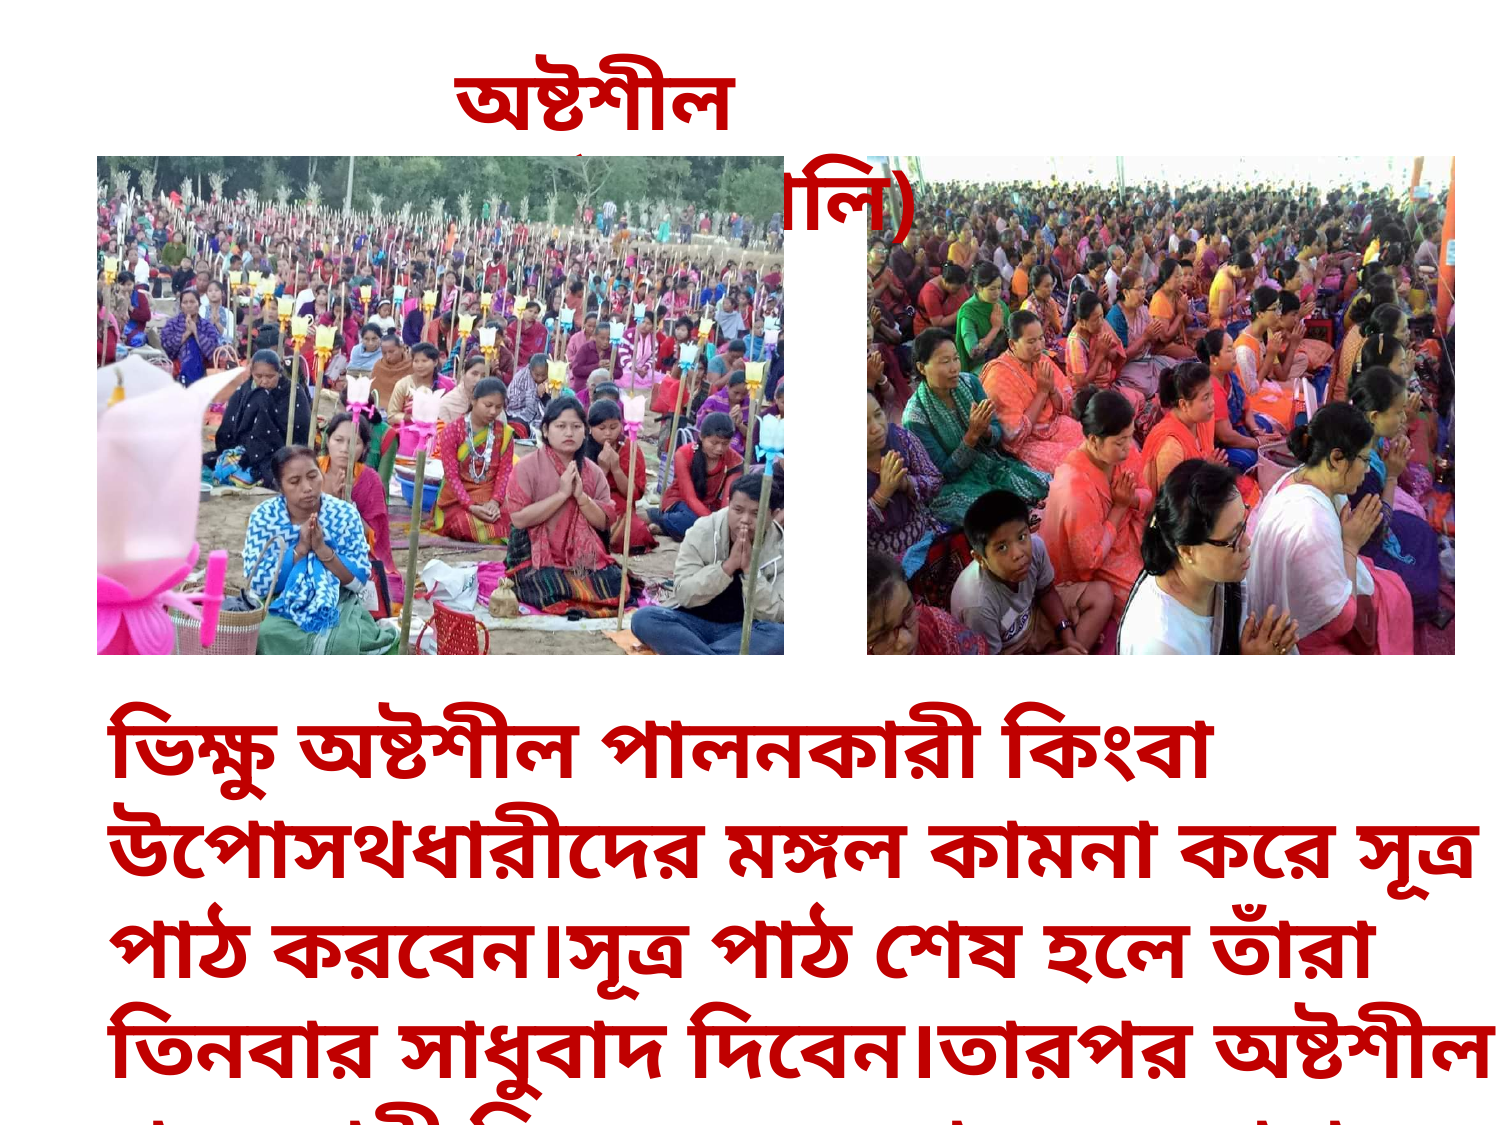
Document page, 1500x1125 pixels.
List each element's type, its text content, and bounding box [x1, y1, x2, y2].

picture [867, 156, 1455, 655]
picture [96, 156, 785, 655]
text_box ভিক্ষু অষ্টশীল পালনকারী কিংবা উপোসথধারীদের মঙ্গল কামনা করে সূত্র পাঠ করবেন।সূত্র পাঠ শেষ হলে তাঁরা তিনবার সাধুবাদ দিবেন।তারপর অষ্টশীল গ্রহনকারী ভিক্ষকে বনন্দা করে আহার করতে যাবেন। [93, 687, 1500, 1125]
text_box অষ্টশীল প্রর্থনা( পালি) [440, 40, 1128, 255]
